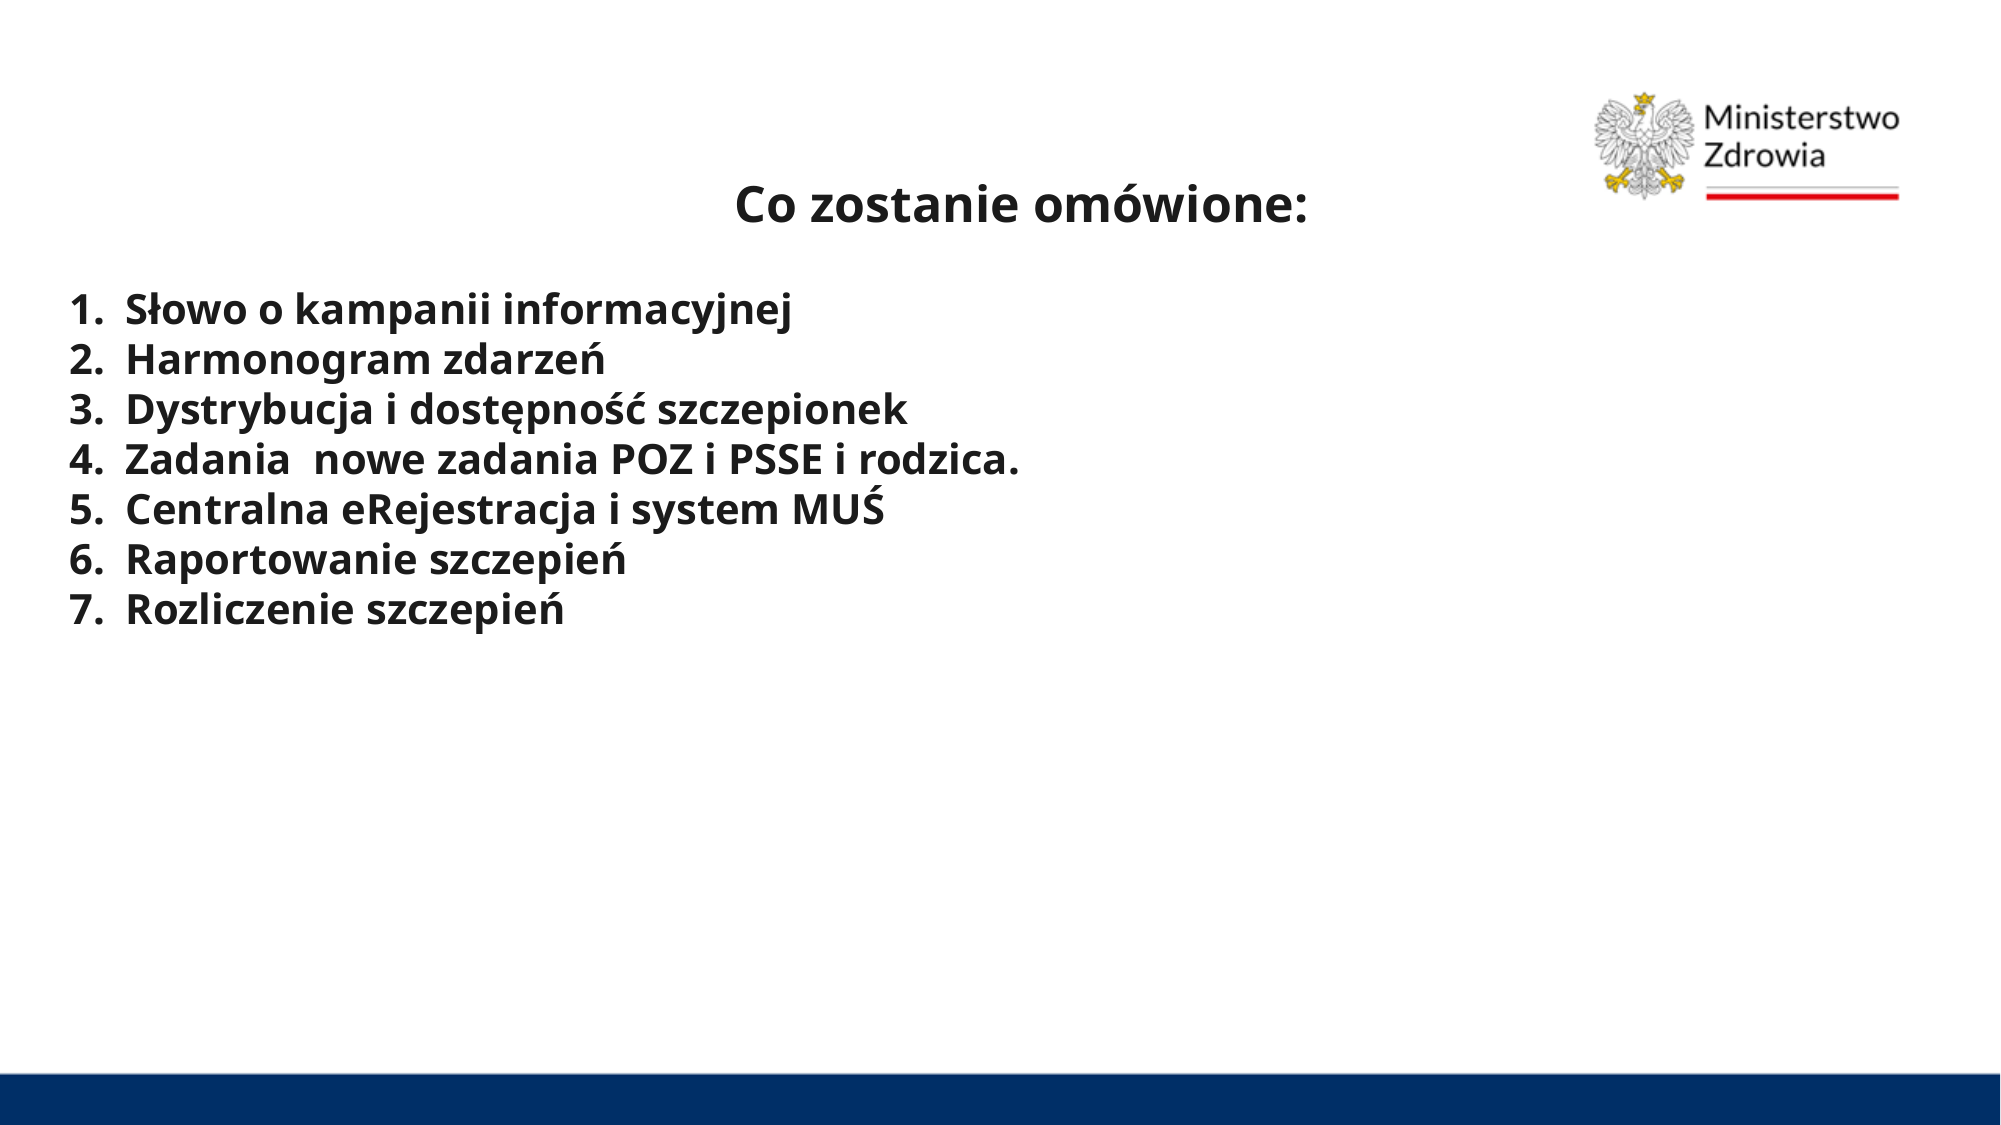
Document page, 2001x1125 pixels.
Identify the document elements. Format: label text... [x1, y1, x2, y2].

picture [0, 0, 2001, 1125]
text_box Co zostanie omówione: Słowo o kampanii informacyjnej Harmonogram zdarzeń Dystrybucja i dostępność szczepionek Zadania nowe zadania POZ i PSSE i rodzica. Centralna eRejestracja i system MUŚ Raportowanie szczepień Rozliczenie szczepień [54, 165, 1989, 776]
